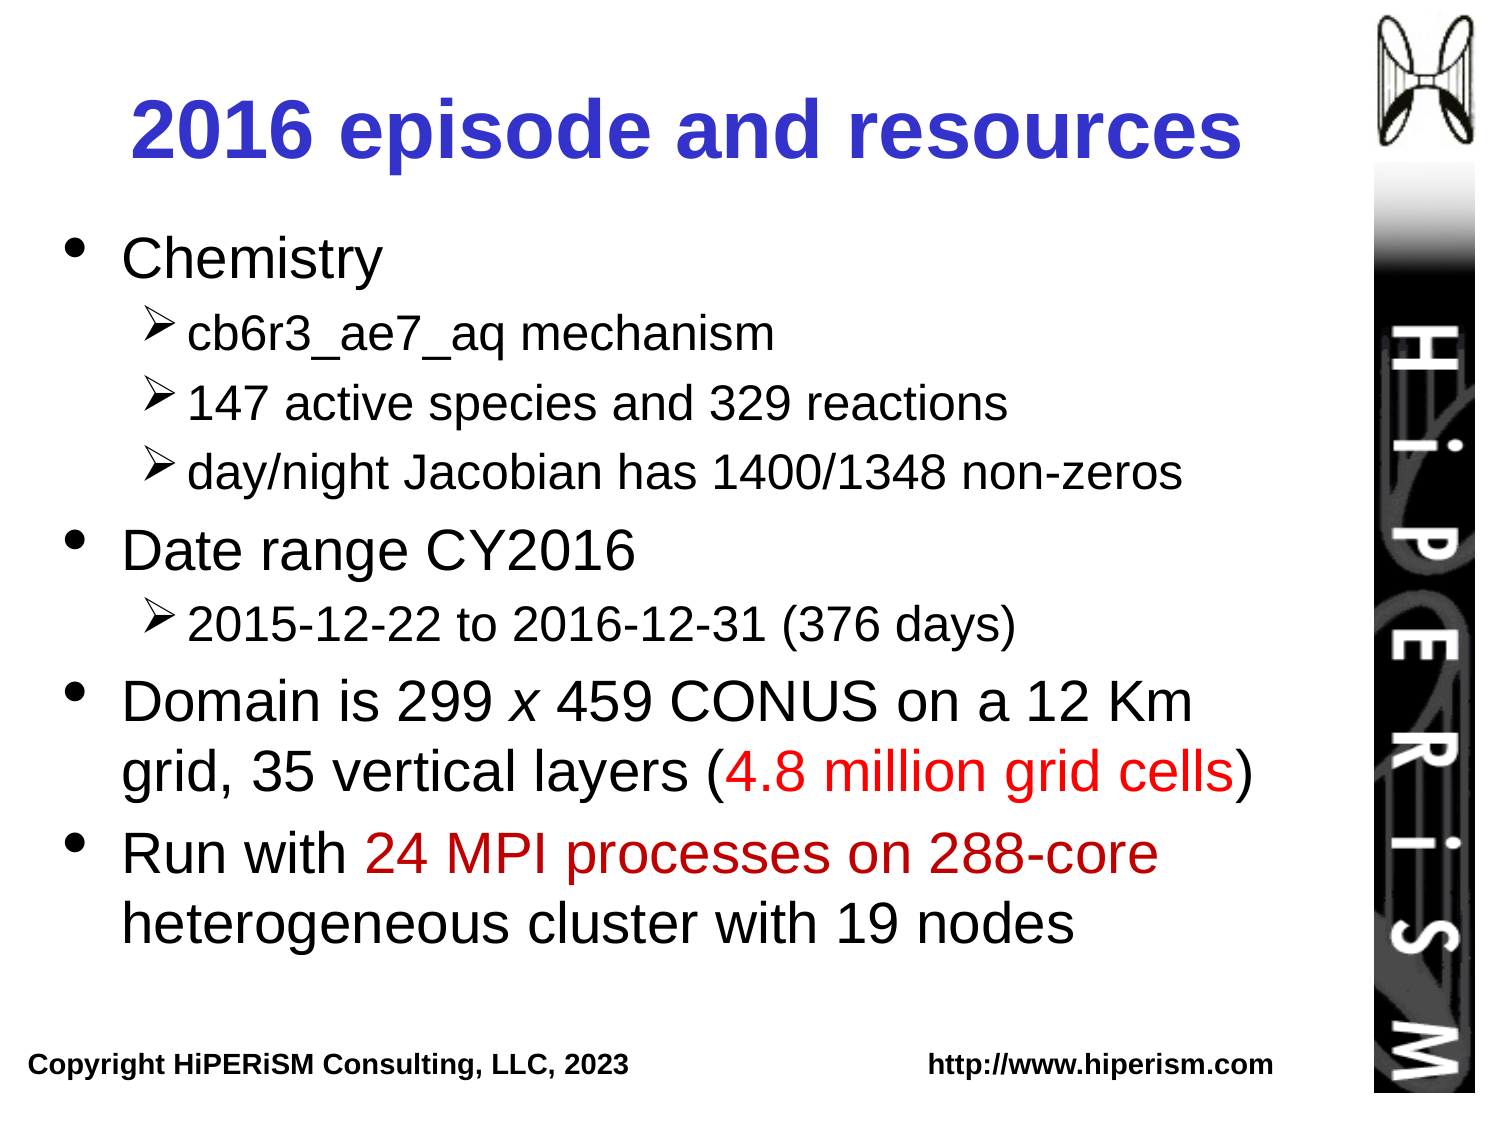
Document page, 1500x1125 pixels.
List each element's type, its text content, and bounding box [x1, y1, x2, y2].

picture [1374, 0, 1480, 155]
title 2016 episode and resources [50, 50, 1325, 200]
footer Copyright HiPERiSM Consulting, LLC, 2023 http://www.hiperism.com [12, 1037, 1363, 1125]
list Chemistry cb6r3_ae7_aq mechanism 147 active species and 329 reactions day/night Jacobian has 1400/1348 non-zeros Date range CY2016 2015-12-22 to 2016-12-31 (376 days) Domain is 299 x 459 CONUS on a 12 Km grid, 35 vertical layers (4.8 million grid cells) Run with 24 MPI processes on 288-core heterogeneous cluster with 19 nodes [50, 212, 1325, 1000]
picture [1374, 162, 1475, 1093]
